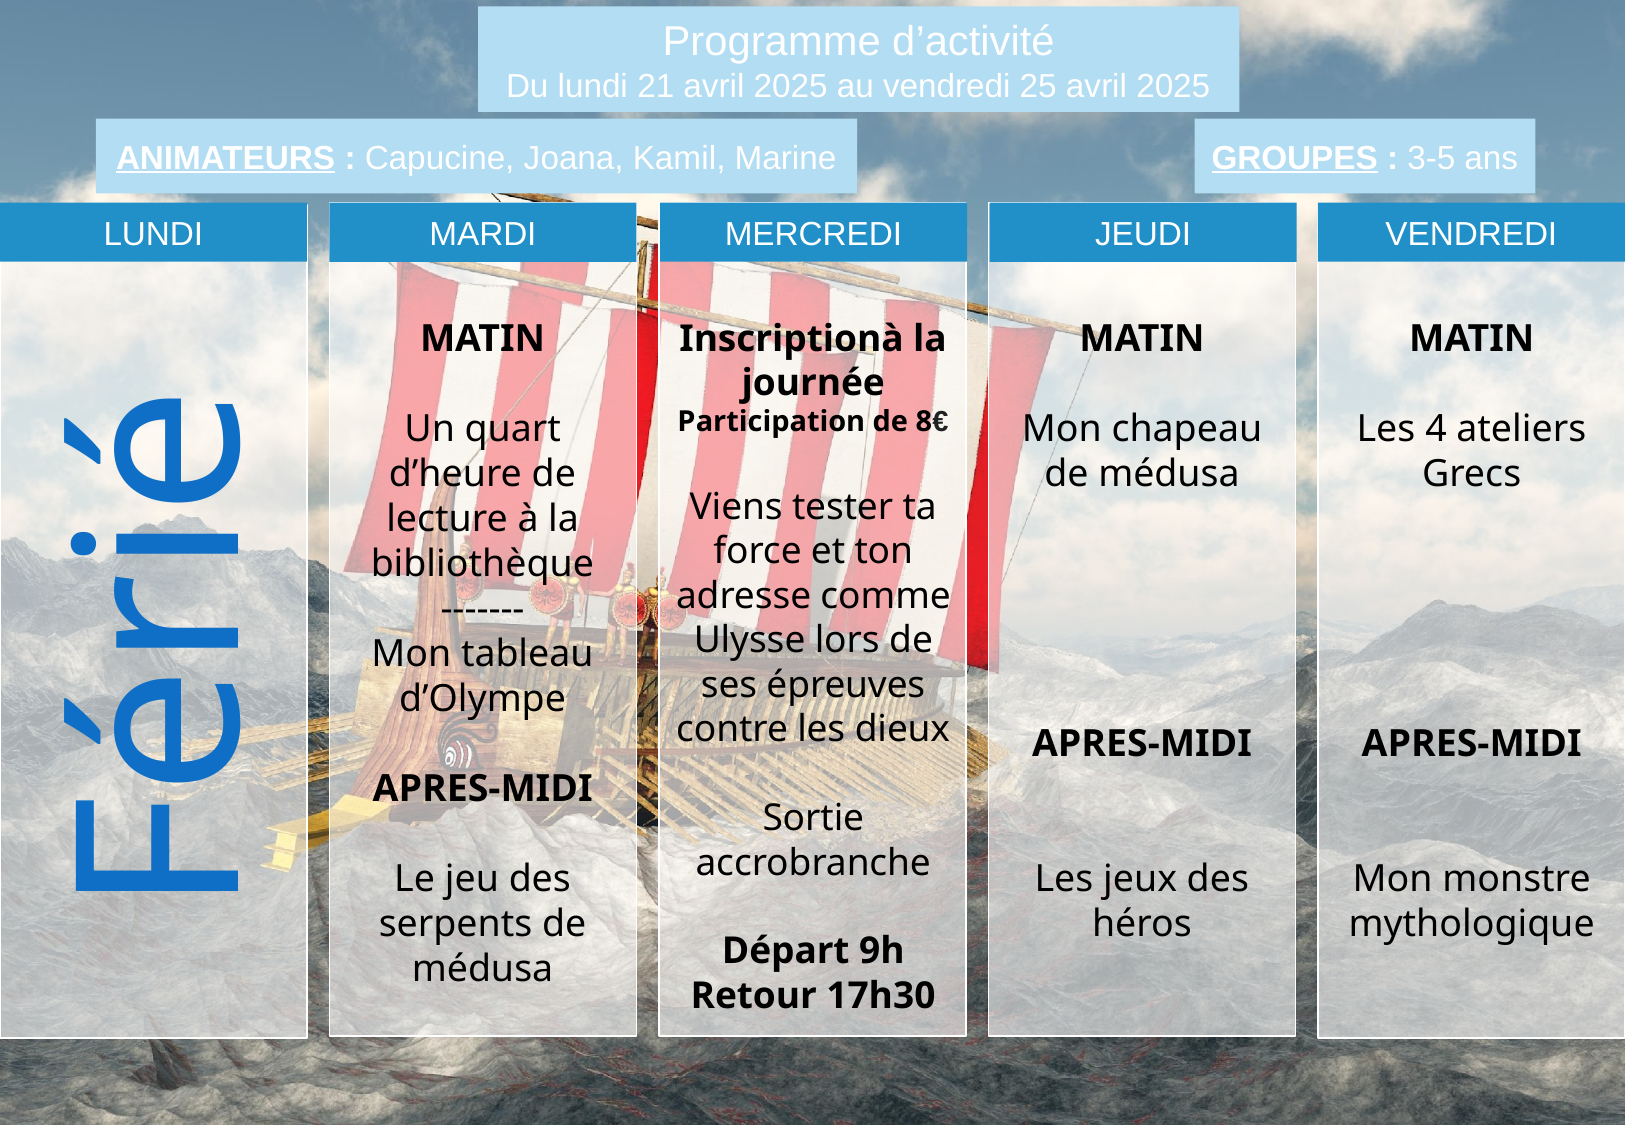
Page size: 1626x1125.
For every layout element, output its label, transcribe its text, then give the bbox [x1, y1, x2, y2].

picture [0, 0, 1625, 1125]
list ANIMATEURS : Capucine, Joana, Kamil, Marine [95, 118, 858, 194]
list MATIN Mon chapeau de médusa APRES-MIDI Les jeux des héros [990, 261, 1294, 1038]
list MATIN Les 4 ateliers Grecs APRES-MIDI Mon monstre mythologique [1317, 261, 1625, 1038]
list MATIN Un quart d’heure de lecture à la bibliothèque ------- Mon tableau d’Olympe APRES-MIDI Le jeu des serpents de médusa [328, 261, 637, 1038]
list Inscriptionà la journée Participation de 8€ Viens tester ta force et ton adresse comme Ulysse lors de ses épreuves contre les dieux Sortie accrobranche Départ 9h Retour 17h30 [659, 261, 967, 1038]
list GROUPES : 3-5 ans [1194, 118, 1536, 194]
list Férié [3, 267, 307, 1034]
list Programme d’activité Du lundi 21 avril 2025 au vendredi 25 avril 2025 [478, 6, 1240, 112]
